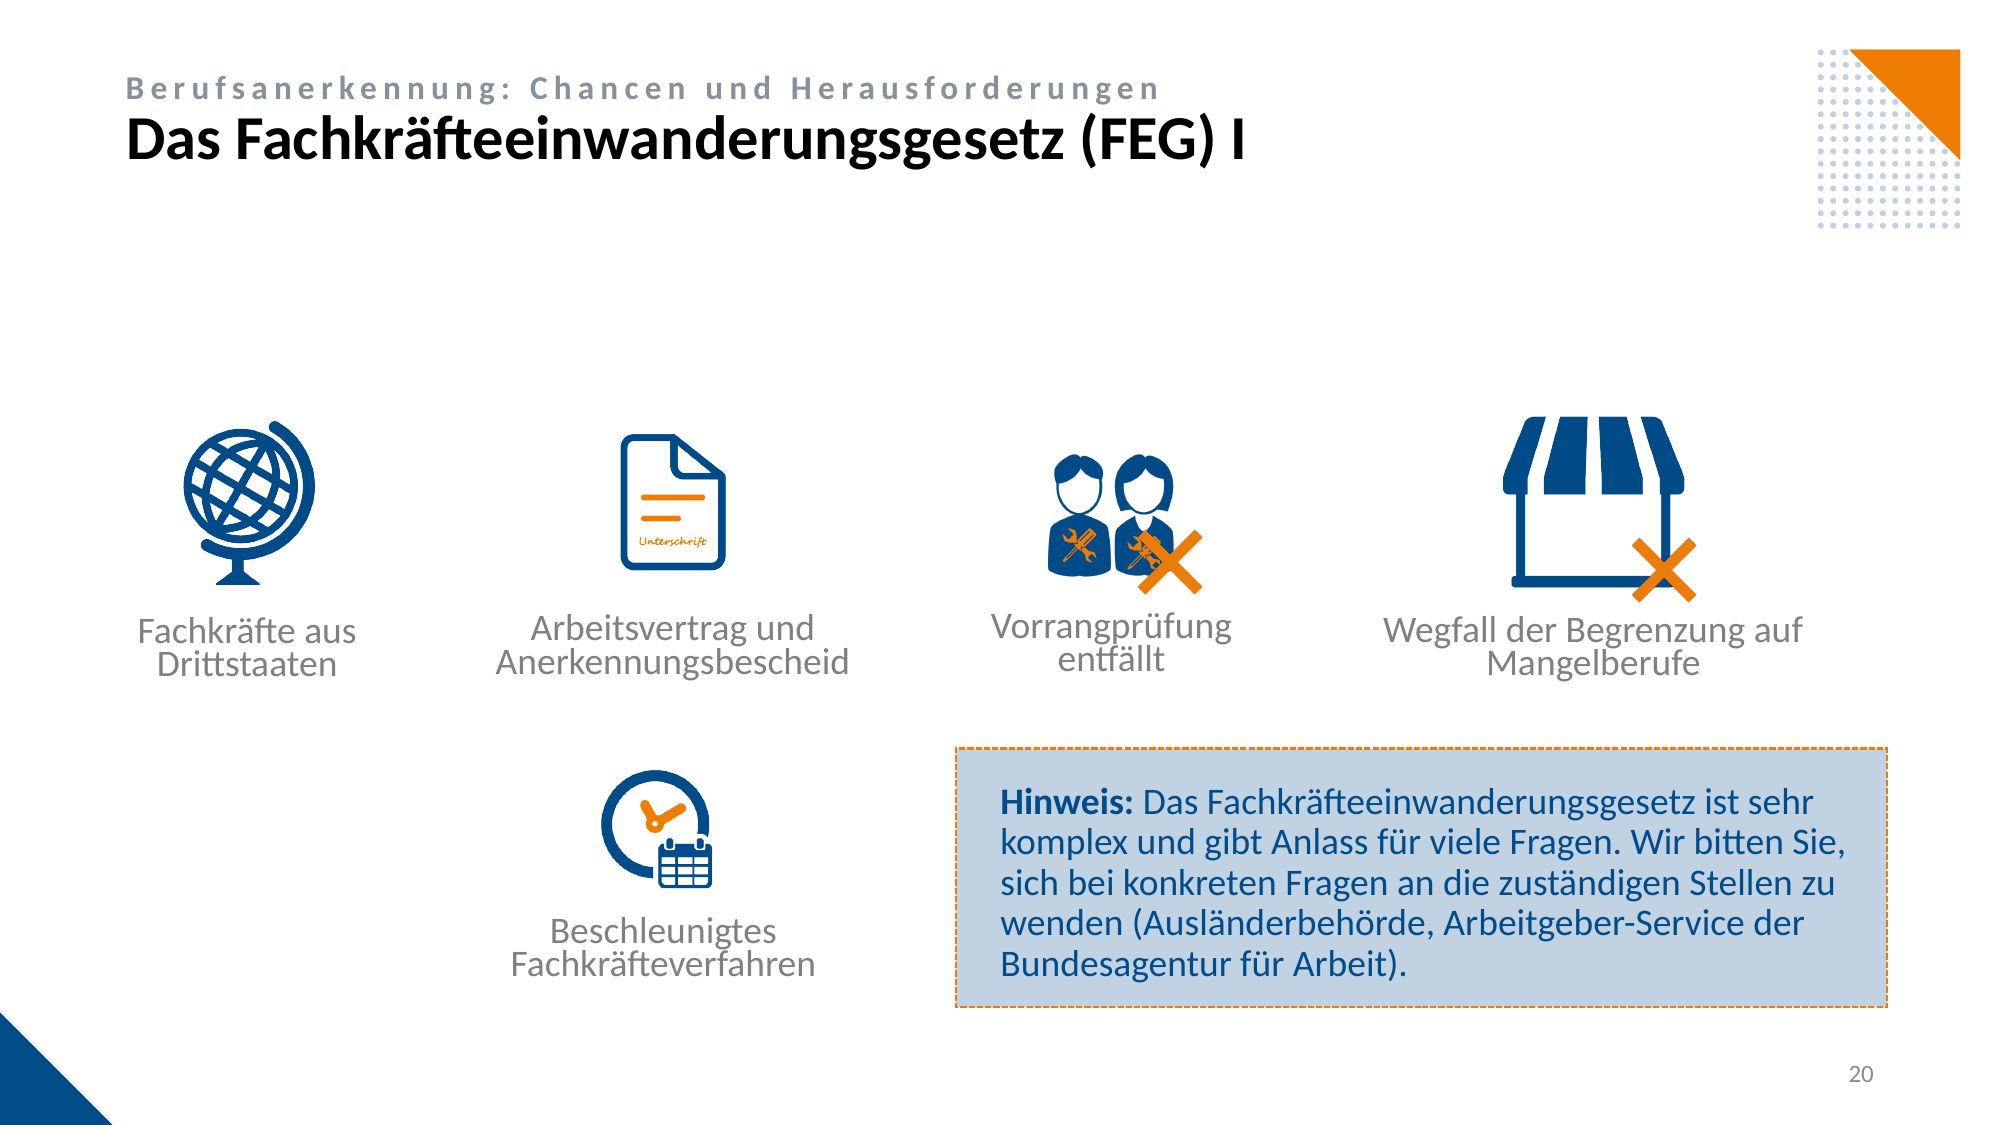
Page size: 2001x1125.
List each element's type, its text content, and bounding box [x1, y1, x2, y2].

picture [126, 380, 372, 626]
slide_number 20 [1776, 1042, 1889, 1103]
text_box Fachkräfte aus Drittstaaten [55, 610, 431, 692]
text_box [1342, 379, 1845, 696]
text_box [431, 379, 915, 624]
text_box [412, 624, 915, 1034]
list Das Fachkräfteeinwanderungsgesetz (FEG) I [111, 47, 1741, 231]
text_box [860, 424, 1363, 693]
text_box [955, 748, 1887, 1008]
text_box Berufsanerkennung: Chancen und Herausforderungen [110, 63, 1305, 119]
picture [1814, 47, 1964, 231]
